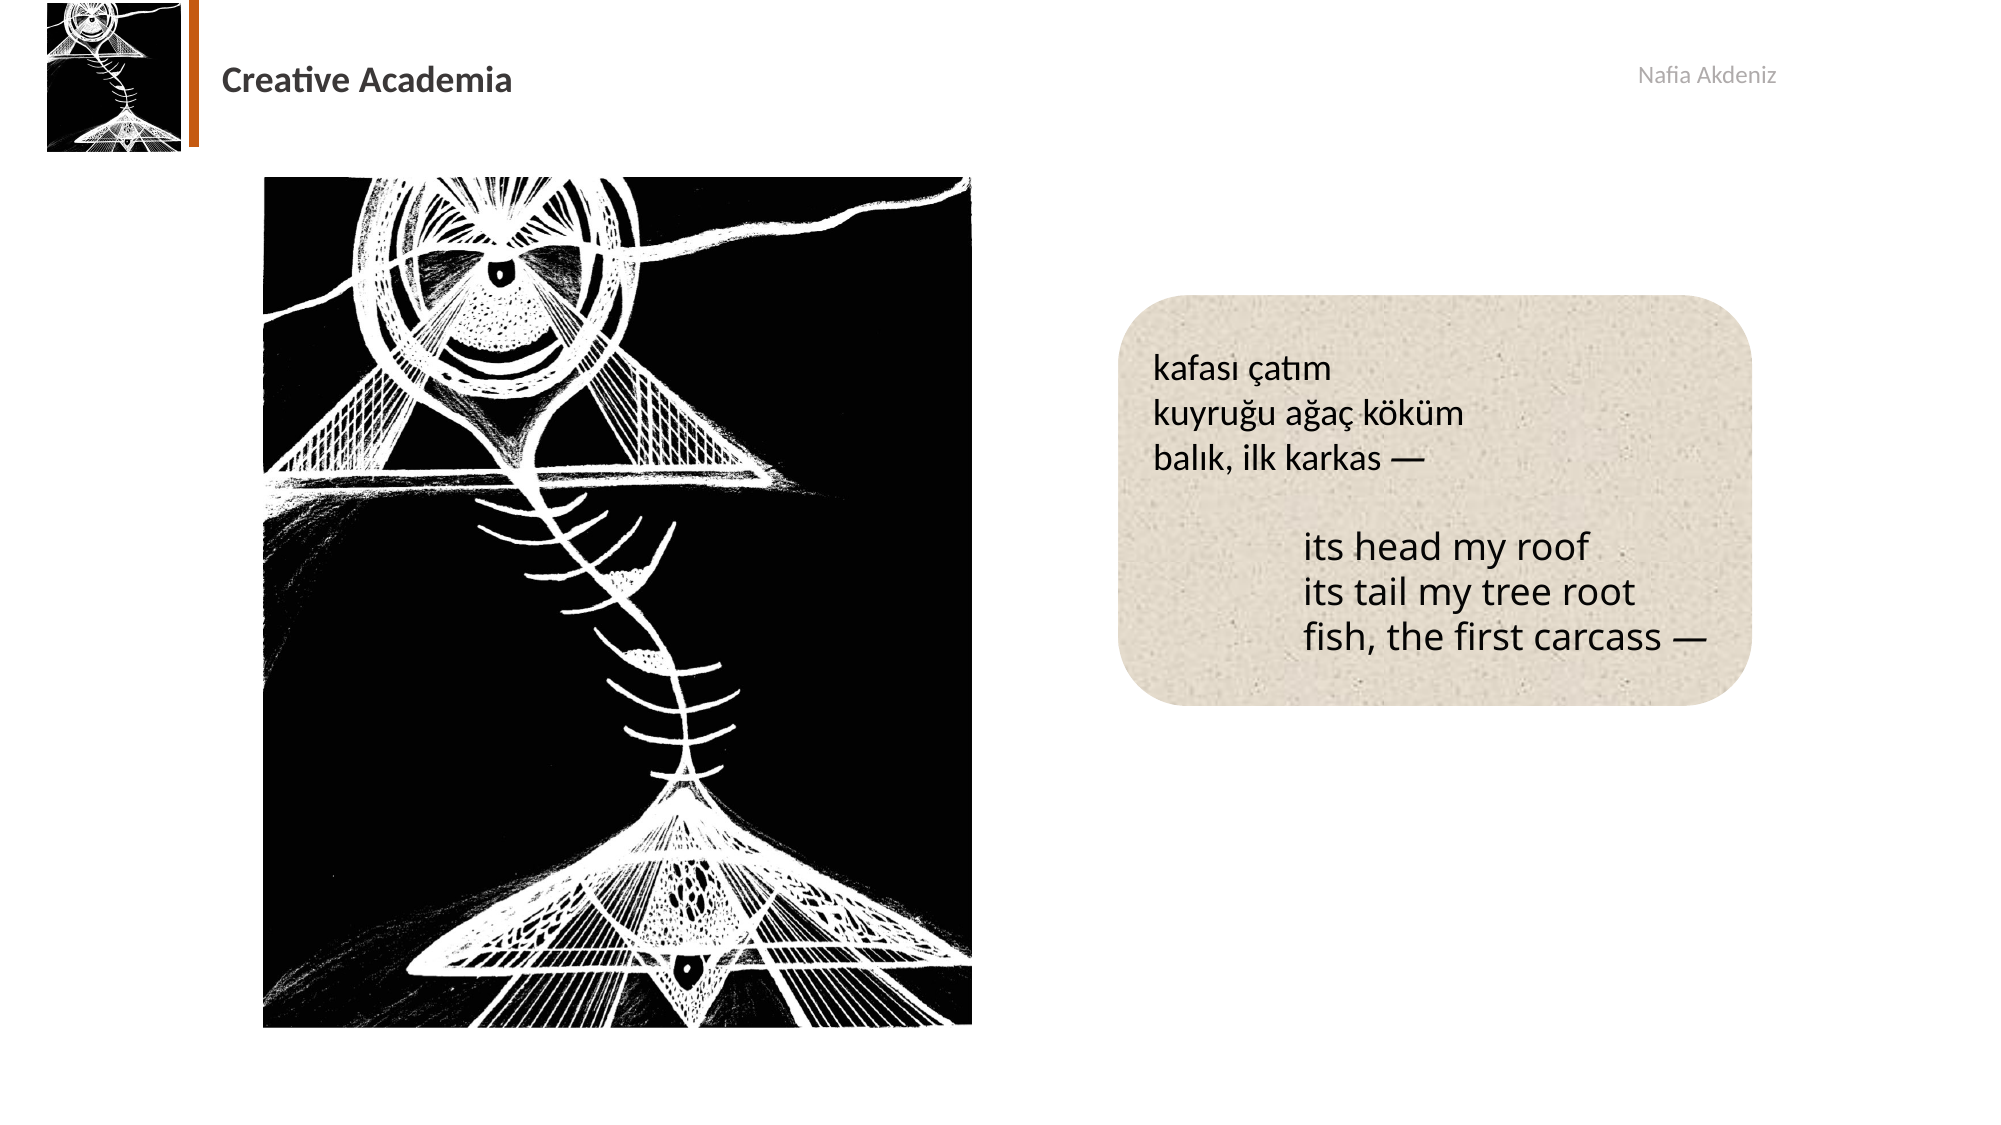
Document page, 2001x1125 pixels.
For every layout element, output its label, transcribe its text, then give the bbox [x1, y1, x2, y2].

text_box kafası çatım kuyruğu ağaç köküm balık, ilk karkas — its head my roof its tail my tree root fish, the first carcass — [1117, 294, 1754, 707]
picture [263, 177, 972, 1028]
text_box Creative Academia [207, 47, 565, 107]
picture [47, 3, 181, 152]
text_box Nafia Akdeniz [1623, 51, 1928, 96]
